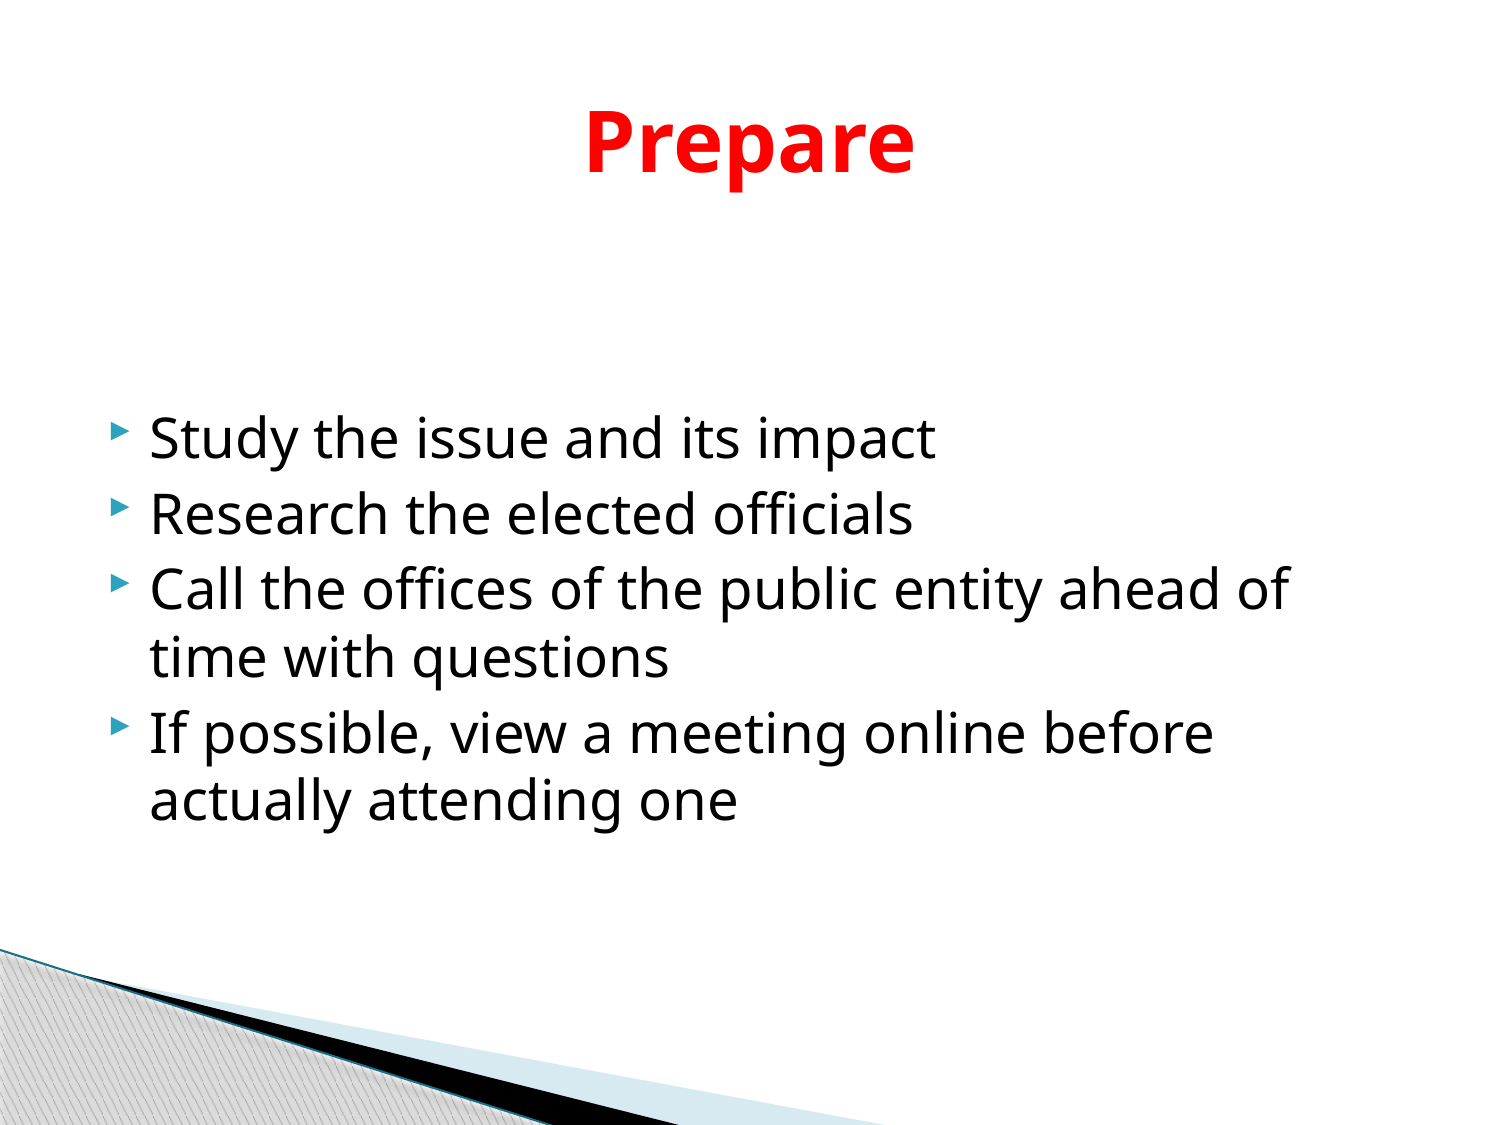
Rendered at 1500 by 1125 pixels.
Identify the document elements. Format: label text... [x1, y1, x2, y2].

list Study the issue and its impact Research the elected officials Call the offices of the public entity ahead of time with questions If possible, view a meeting online before actually attending one [75, 243, 1425, 986]
title Prepare [75, 45, 1425, 233]
